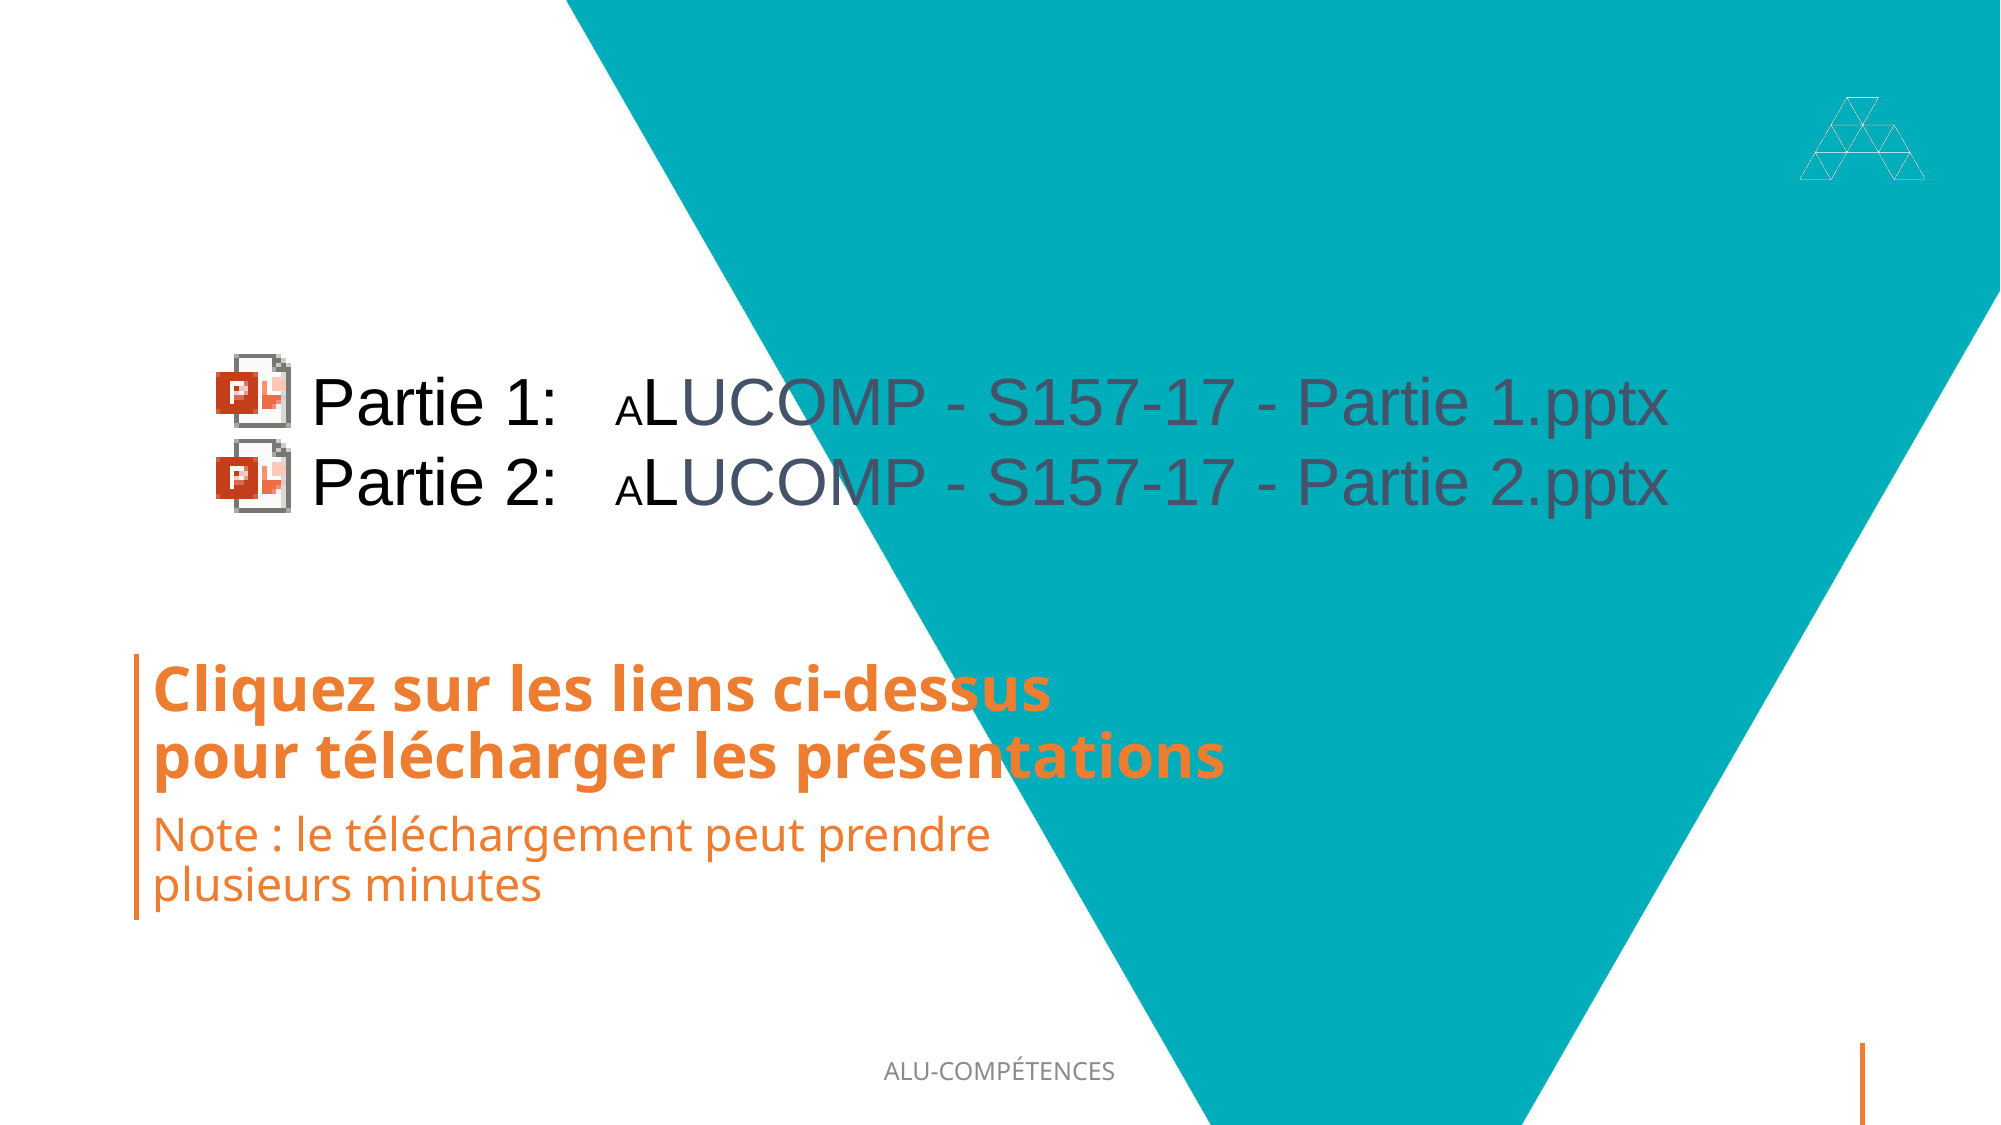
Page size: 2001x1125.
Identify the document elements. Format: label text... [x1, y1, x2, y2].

footer ALU-COMPÉTENCES [662, 1042, 1338, 1103]
list Cliquez sur les liens ci-dessus pour télécharger les présentations Note : le téléchargement peut prendre plusieurs minutes [152, 658, 1259, 960]
picture [0, 0, 2000, 1125]
text_box Partie 1: ALUCOMP - S157-17 - Partie 1.pptx Partie 2: ALUCOMP - S157-17 - Partie 2.pptx [296, 351, 1687, 527]
